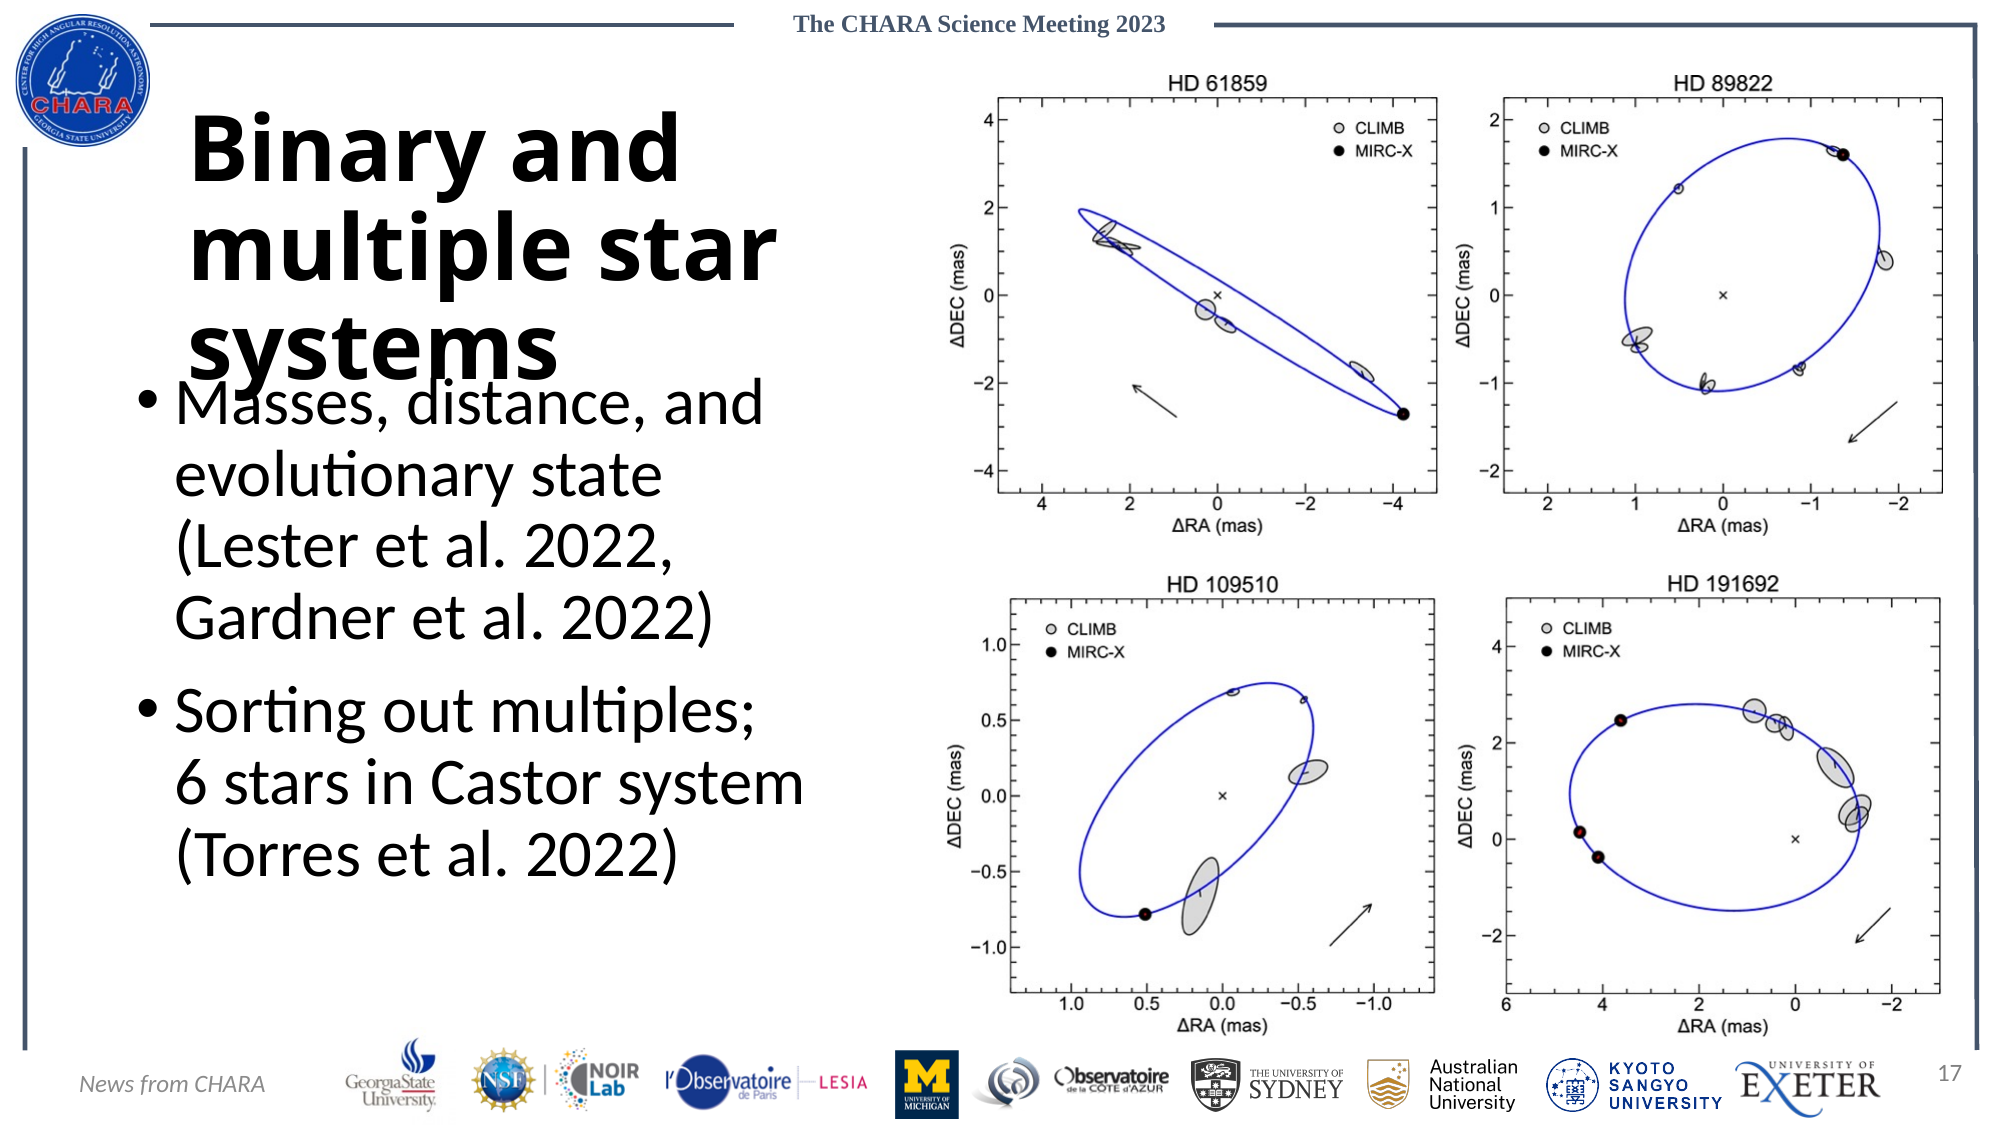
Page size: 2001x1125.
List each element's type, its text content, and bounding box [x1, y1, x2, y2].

footer News from CHARA [22, 1052, 323, 1113]
text_box 17 [1907, 1048, 1978, 1109]
picture [658, 1052, 873, 1113]
picture [946, 75, 1943, 1041]
picture [466, 1034, 652, 1125]
picture [966, 1052, 1177, 1116]
picture [1367, 1059, 1517, 1112]
picture [329, 1027, 456, 1125]
picture [1733, 1059, 1883, 1120]
title Binary and multiple star systems [172, 95, 923, 308]
picture [15, 14, 150, 147]
list Masses, distance, and evolutionary state (Lester et al. 2022, Gardner et al. 2022) Sorting out multiples; 6 stars in Castor system (Torres et al. 2022) [122, 359, 946, 987]
picture [895, 1050, 959, 1119]
picture [1191, 1058, 1343, 1112]
picture [1546, 1058, 1722, 1112]
